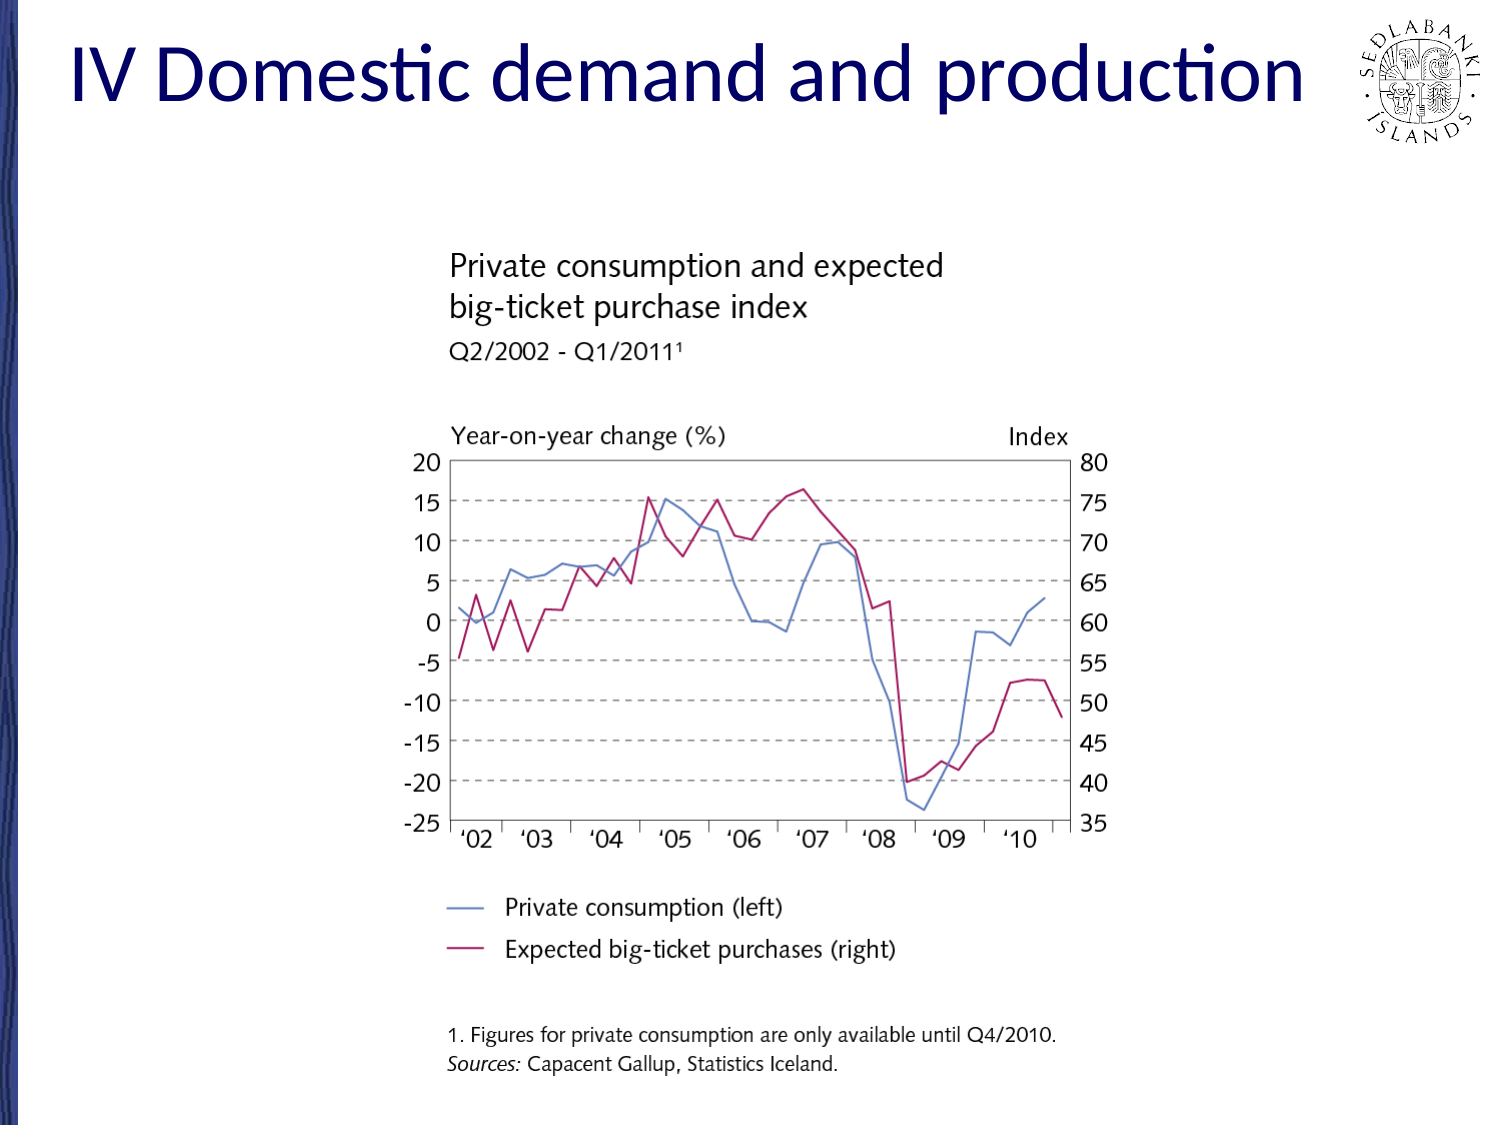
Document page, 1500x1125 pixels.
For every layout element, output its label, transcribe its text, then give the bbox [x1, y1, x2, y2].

title IV Domestic demand and production [52, 10, 1353, 209]
picture [1357, 18, 1482, 149]
picture [0, 0, 18, 1125]
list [403, 249, 1109, 1077]
